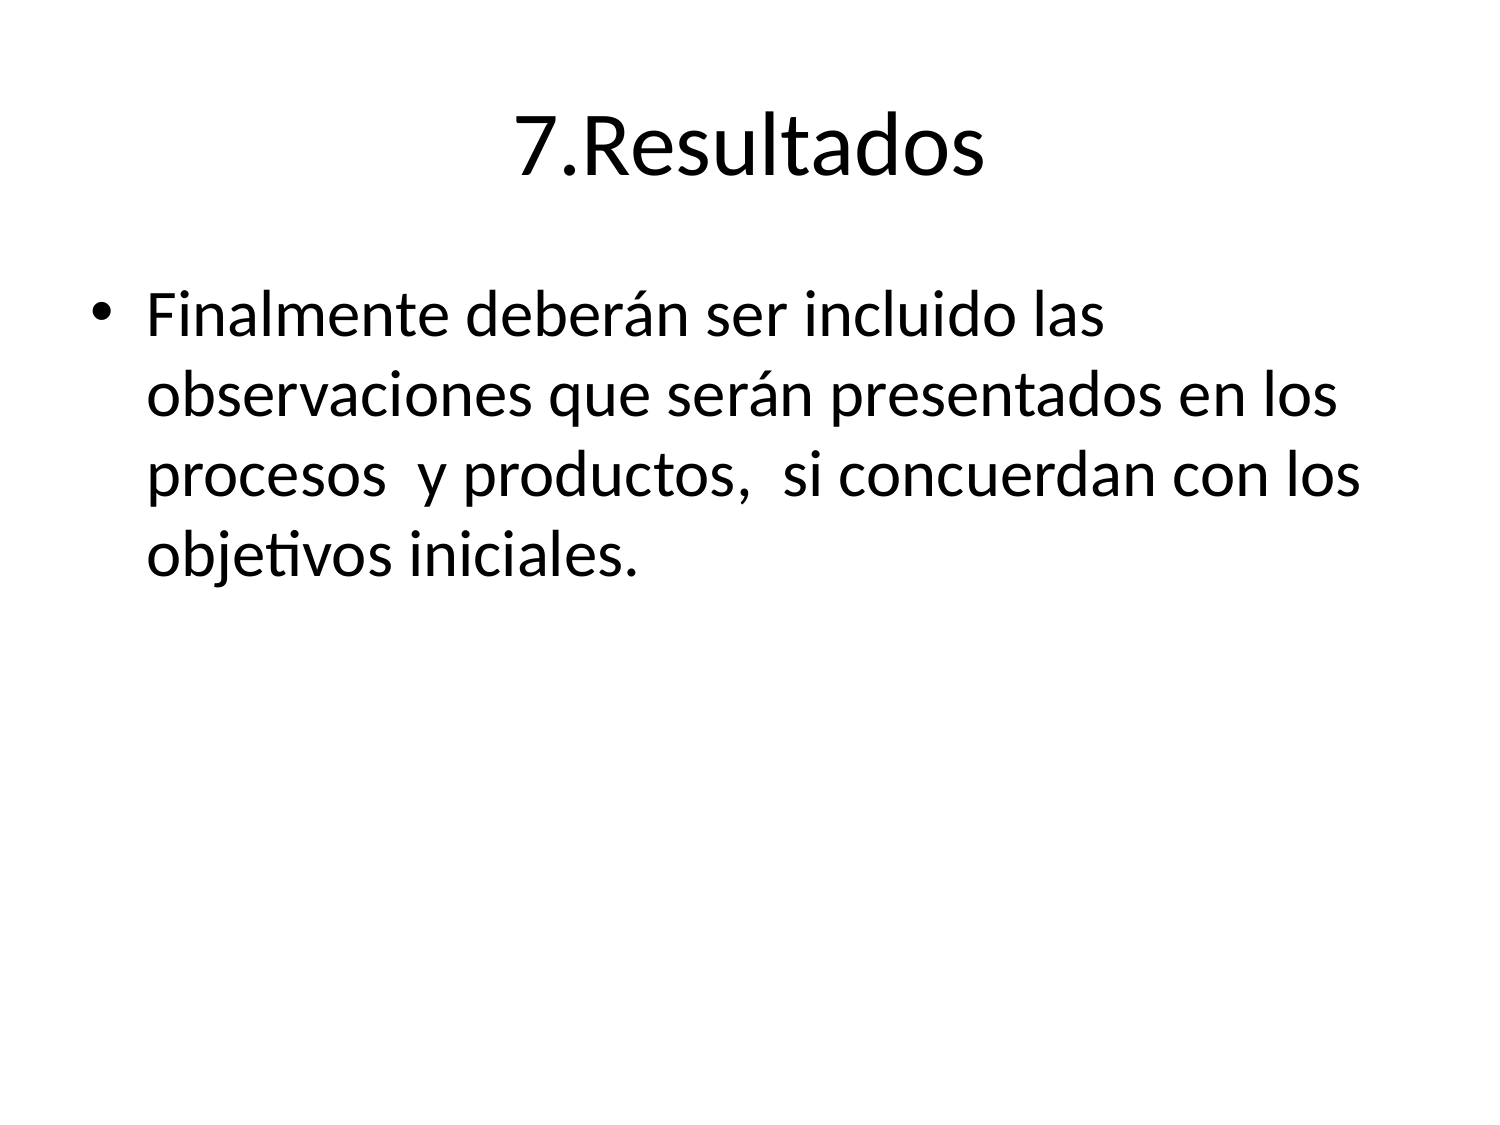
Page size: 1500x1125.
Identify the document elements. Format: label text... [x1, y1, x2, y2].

list Finalmente deberán ser incluido las observaciones que serán presentados en los procesos y productos, si concuerdan con los objetivos iniciales. [75, 262, 1425, 1005]
title 7.Resultados [75, 45, 1425, 233]
